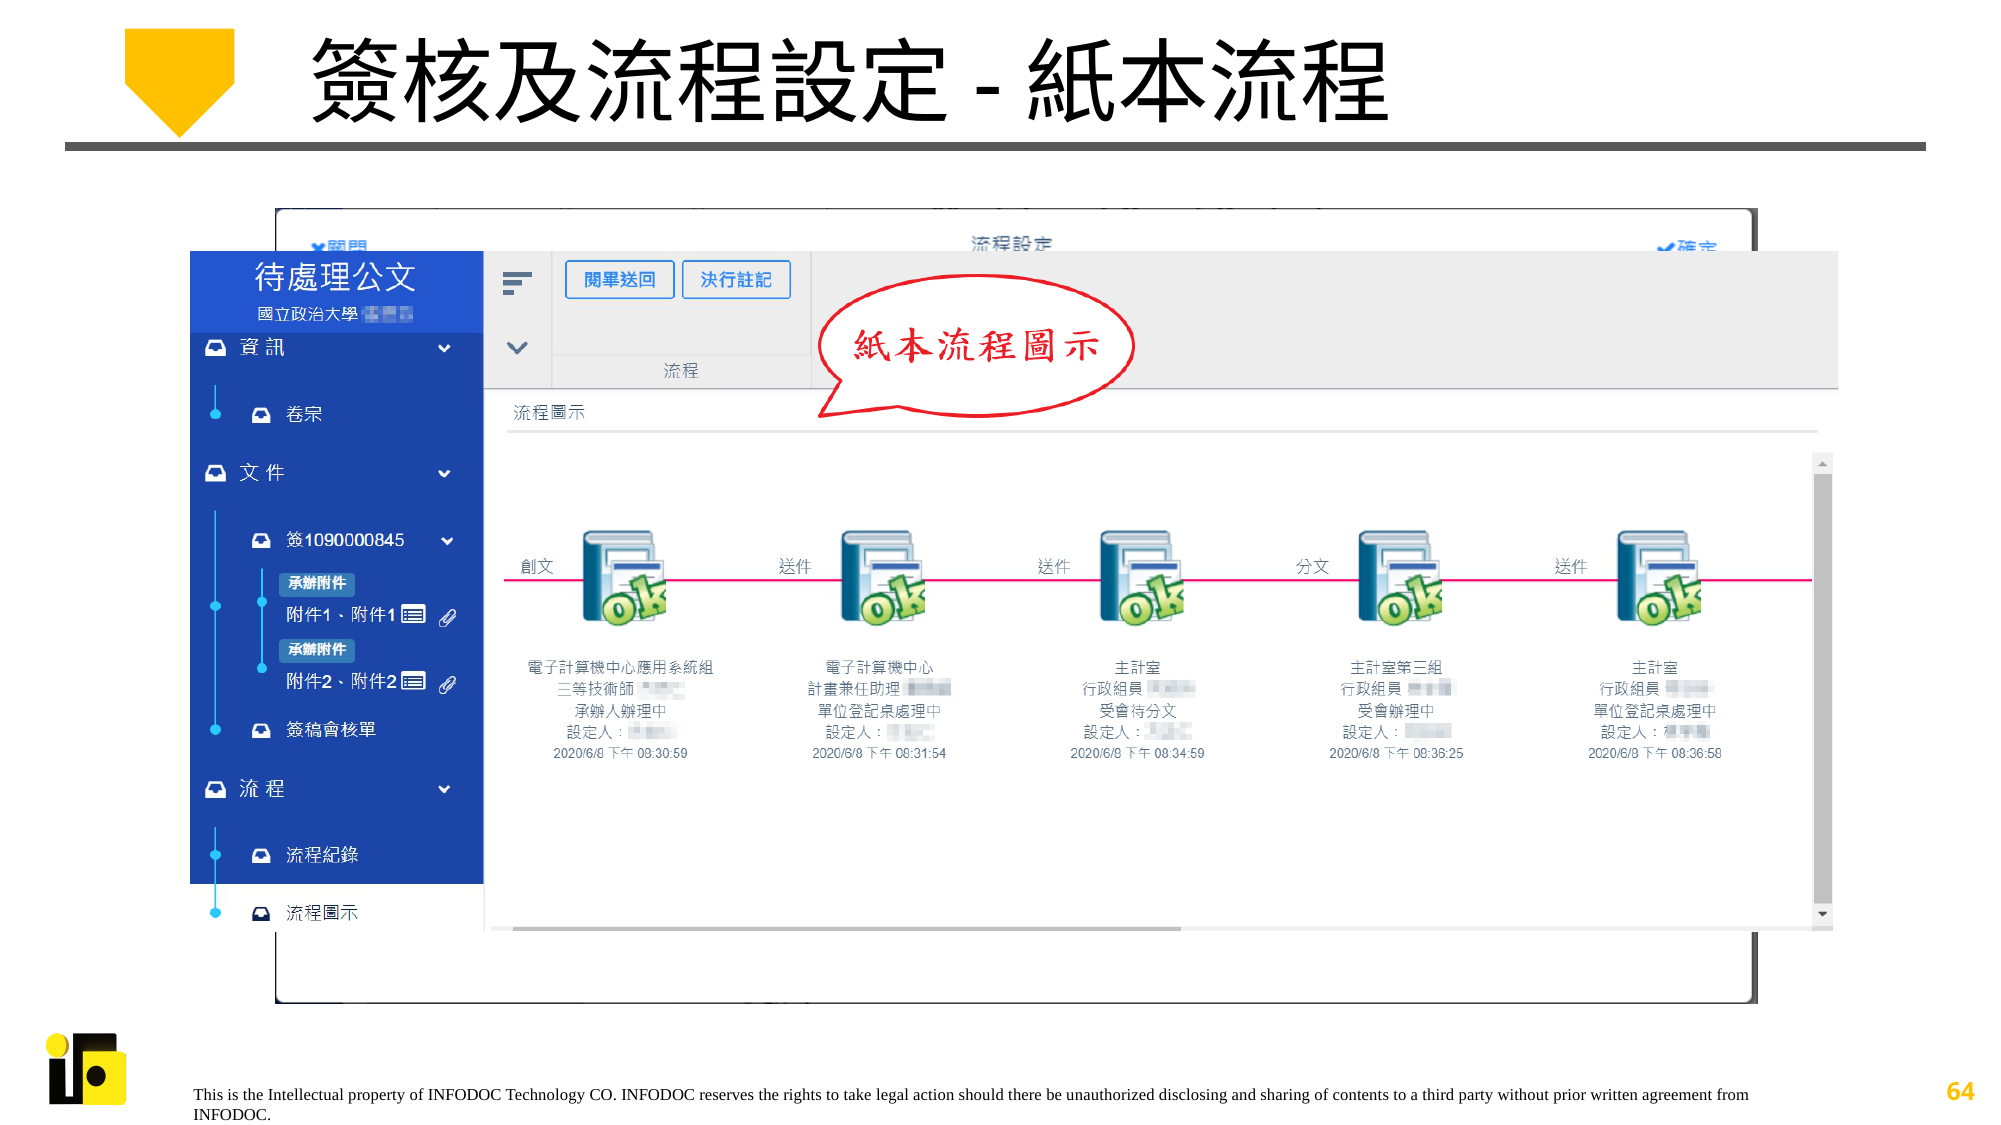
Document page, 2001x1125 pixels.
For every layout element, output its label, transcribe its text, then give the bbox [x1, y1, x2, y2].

picture [190, 208, 1839, 1004]
picture [38, 973, 127, 1125]
slide_number 64 [1540, 1062, 1991, 1123]
title 簽核及流程設定-紙本流程 [294, 29, 1839, 129]
